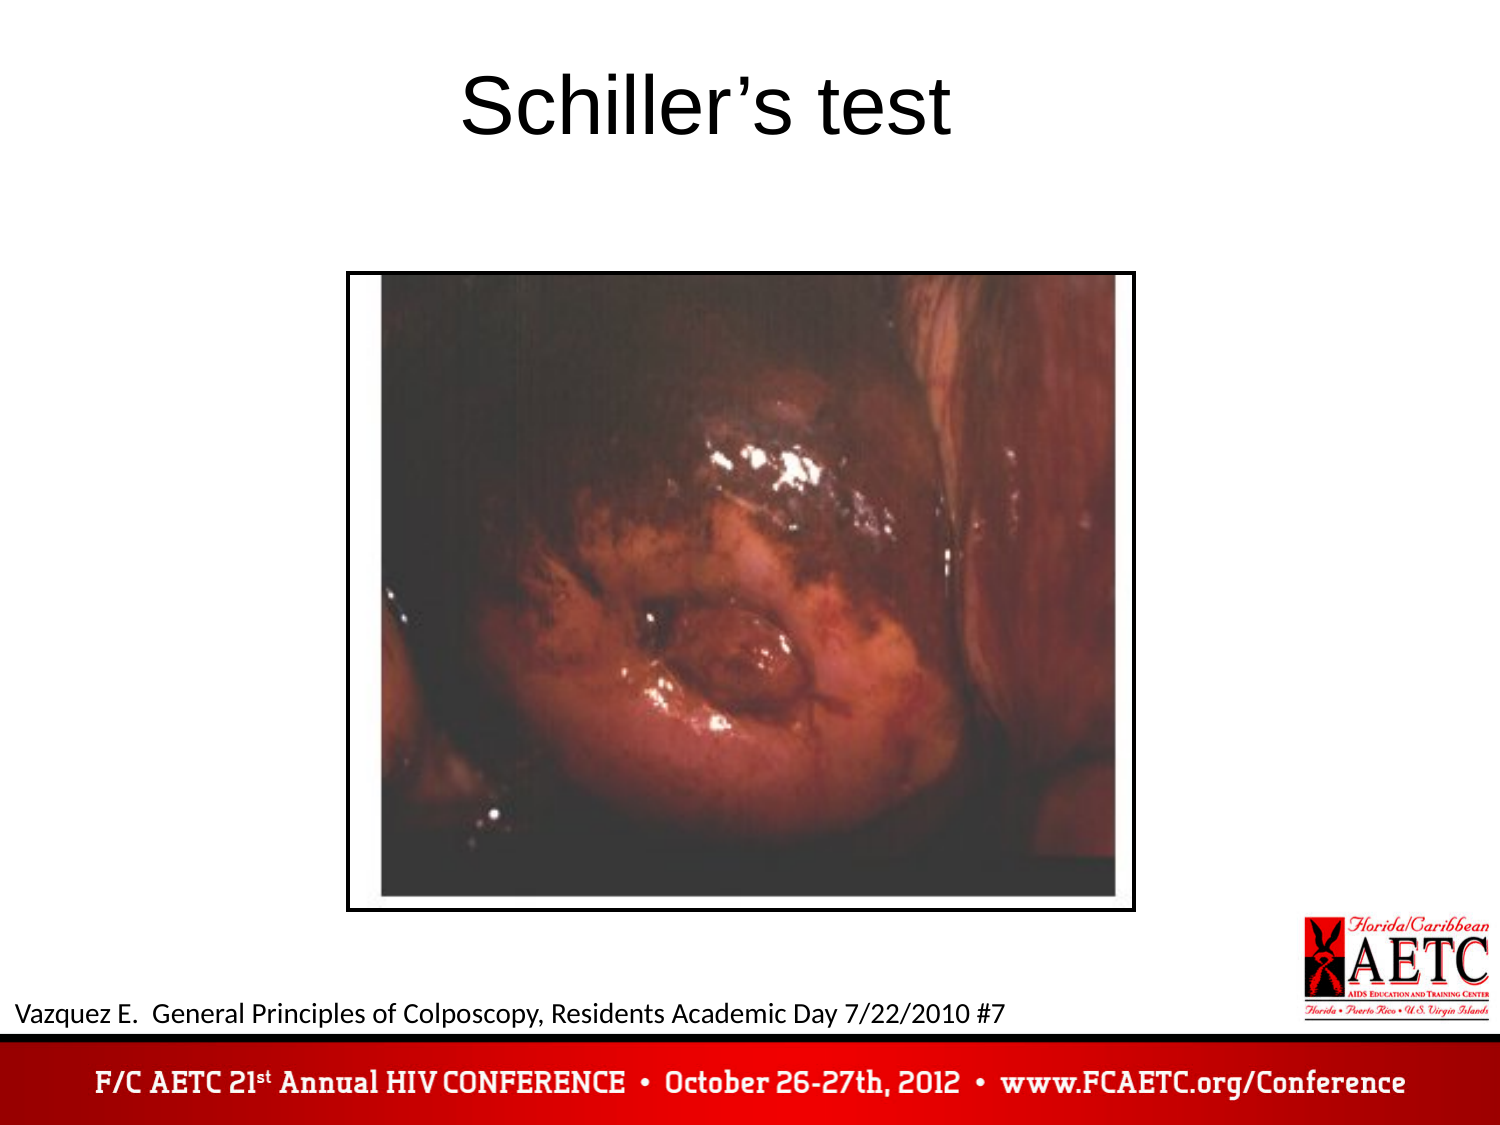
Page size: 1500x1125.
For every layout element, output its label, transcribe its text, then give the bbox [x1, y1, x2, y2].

title Schiller’s test [0, 1, 1500, 201]
text_box Vazquez E. General Principles of Colposcopy, Residents Academic Day 7/22/2010 #7 [0, 987, 1200, 1038]
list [349, 274, 1133, 909]
picture [0, 201, 1500, 1125]
